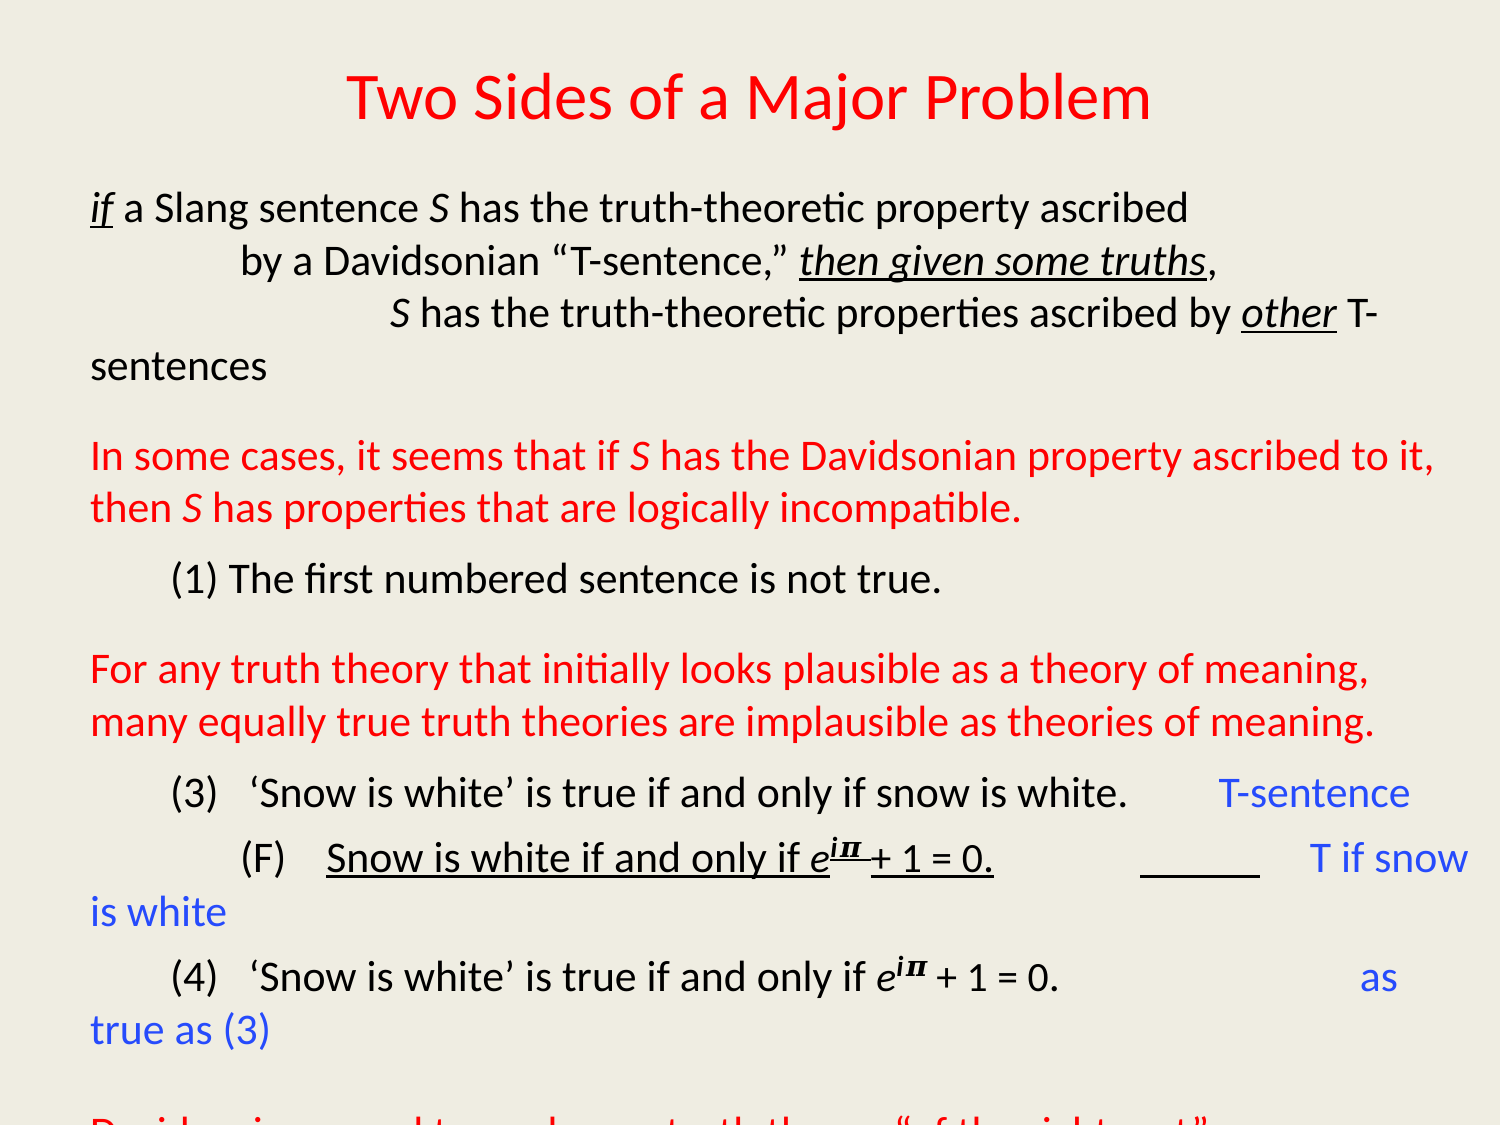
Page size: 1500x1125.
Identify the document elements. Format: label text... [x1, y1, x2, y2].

list if a Slang sentence S has the truth-theoretic property ascribed by a Davidsonian “T-sentence,” then given some truths, S has the truth-theoretic properties ascribed by other T-sentences In some cases, it seems that if S has the Davidsonian property ascribed to it, then S has properties that are logically incompatible. (1) The first numbered sentence is not true. For any truth theory that initially looks plausible as a theory of meaning, many equally true truth theories are implausible as theories of meaning. (3) ‘Snow is white’ is true if and only if snow is white. T-sentence (F) Snow is white if and only if ei𝝅 + 1 = 0. T if snow is white (4) ‘Snow is white’ is true if and only if ei𝝅 + 1 = 0. as true as (3) Davidsonians need to say how a truth theory “of the right sort” could ever be the core of a good theory of meaning for a Slang. [75, 171, 1485, 1067]
title Two Sides of a Major Problem [75, 14, 1425, 172]
